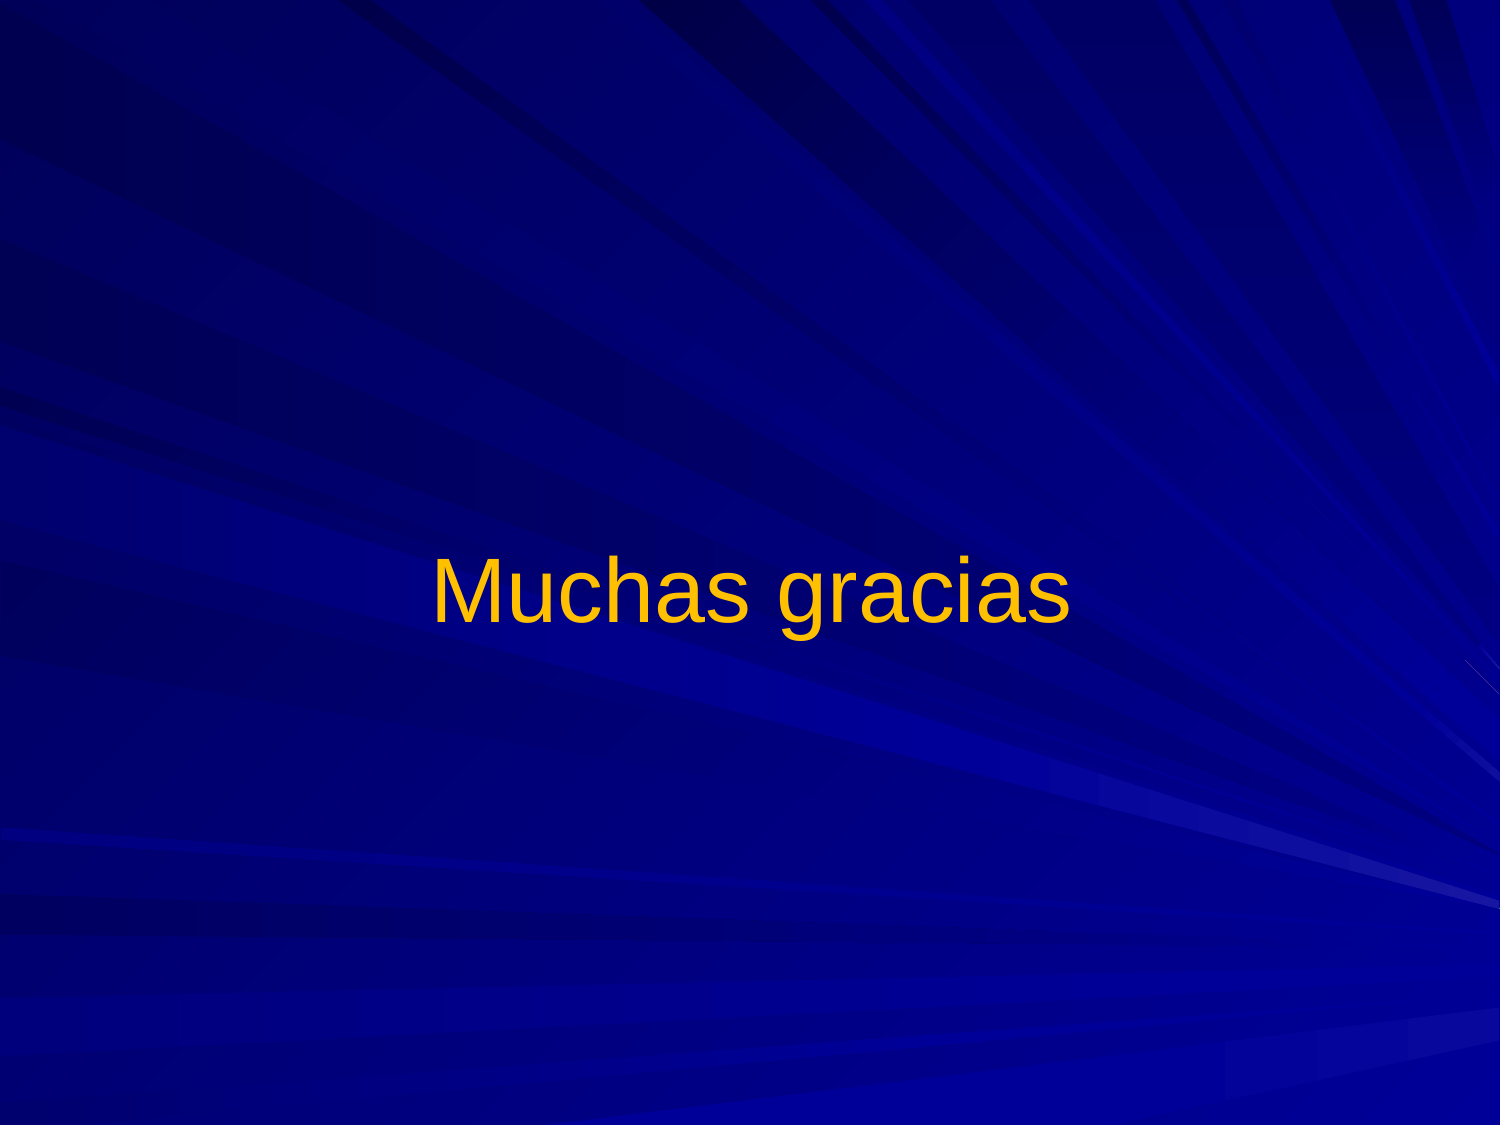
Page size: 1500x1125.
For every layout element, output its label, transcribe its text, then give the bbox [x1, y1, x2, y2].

title Muchas gracias [76, 491, 1427, 680]
